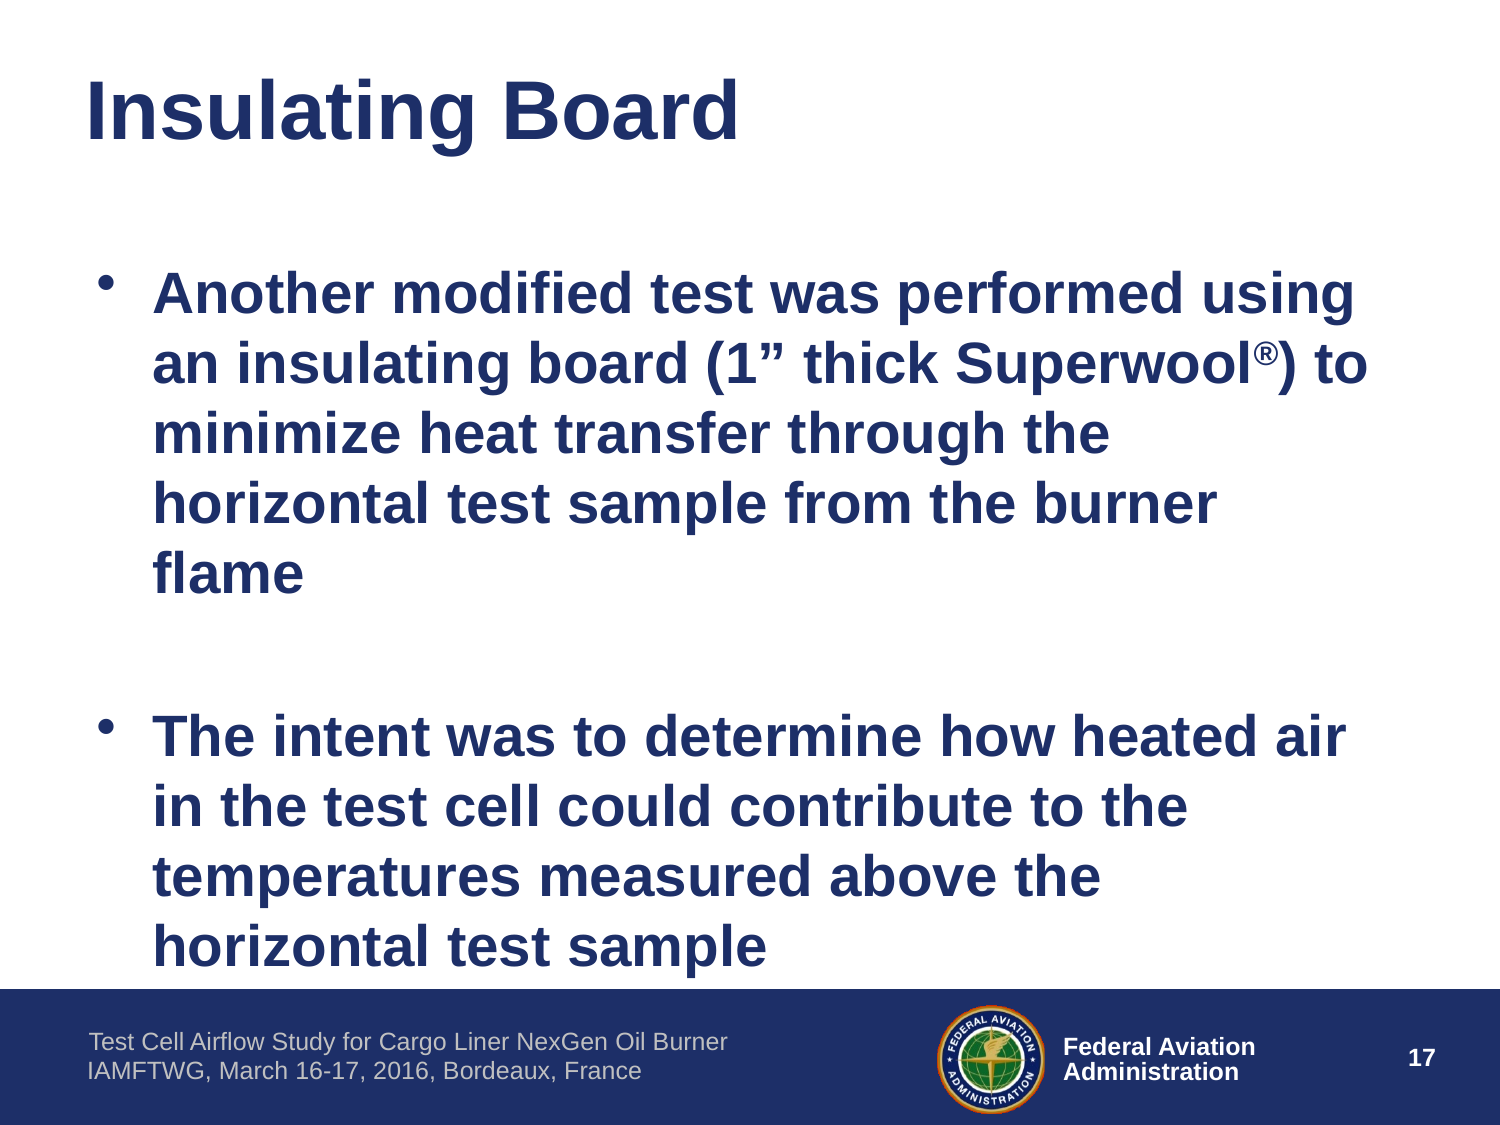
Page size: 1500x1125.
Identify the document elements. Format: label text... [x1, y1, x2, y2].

picture [936, 1004, 1045, 1114]
list Another modified test was performed using an insulating board (1” thick Superwool®) to minimize heat transfer through the horizontal test sample from the burner flame The intent was to determine how heated air in the test cell could contribute to the temperatures measured above the horizontal test sample [80, 247, 1403, 968]
title Insulating Board [70, 56, 1461, 157]
